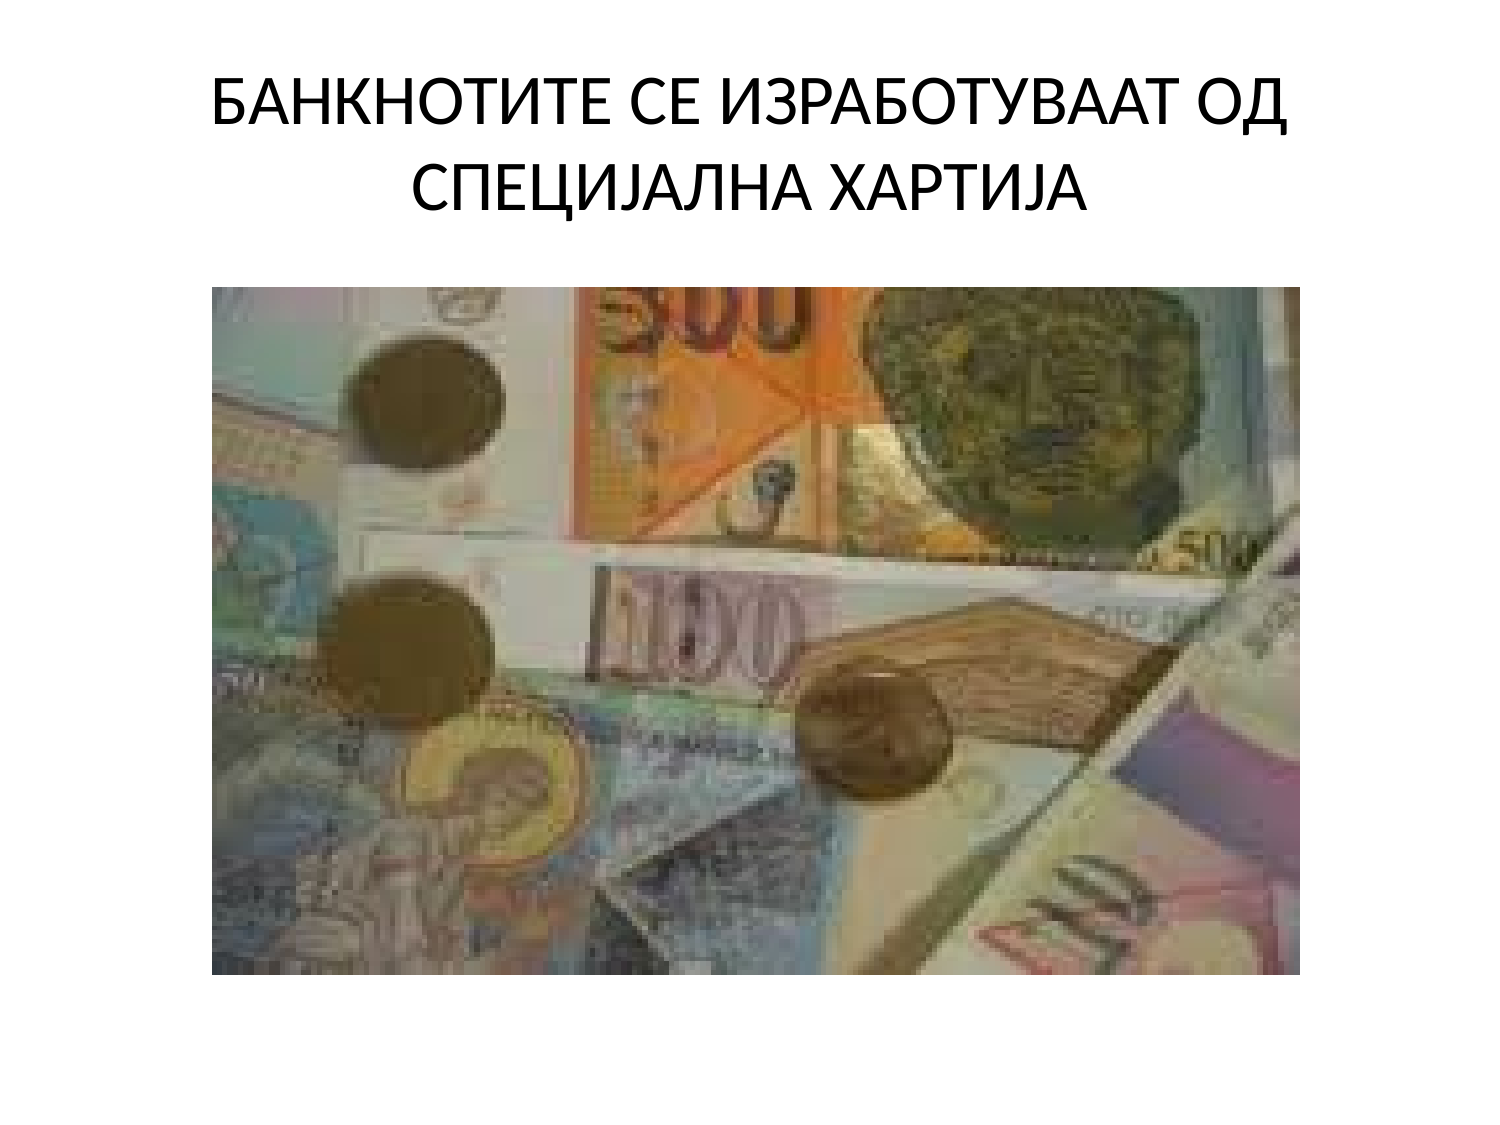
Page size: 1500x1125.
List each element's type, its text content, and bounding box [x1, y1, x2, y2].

title БАНКНОТИТЕ СЕ ИЗРАБОТУВААТ ОД СПЕЦИЈАЛНА ХАРТИЈА [75, 45, 1425, 233]
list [212, 287, 1301, 976]
